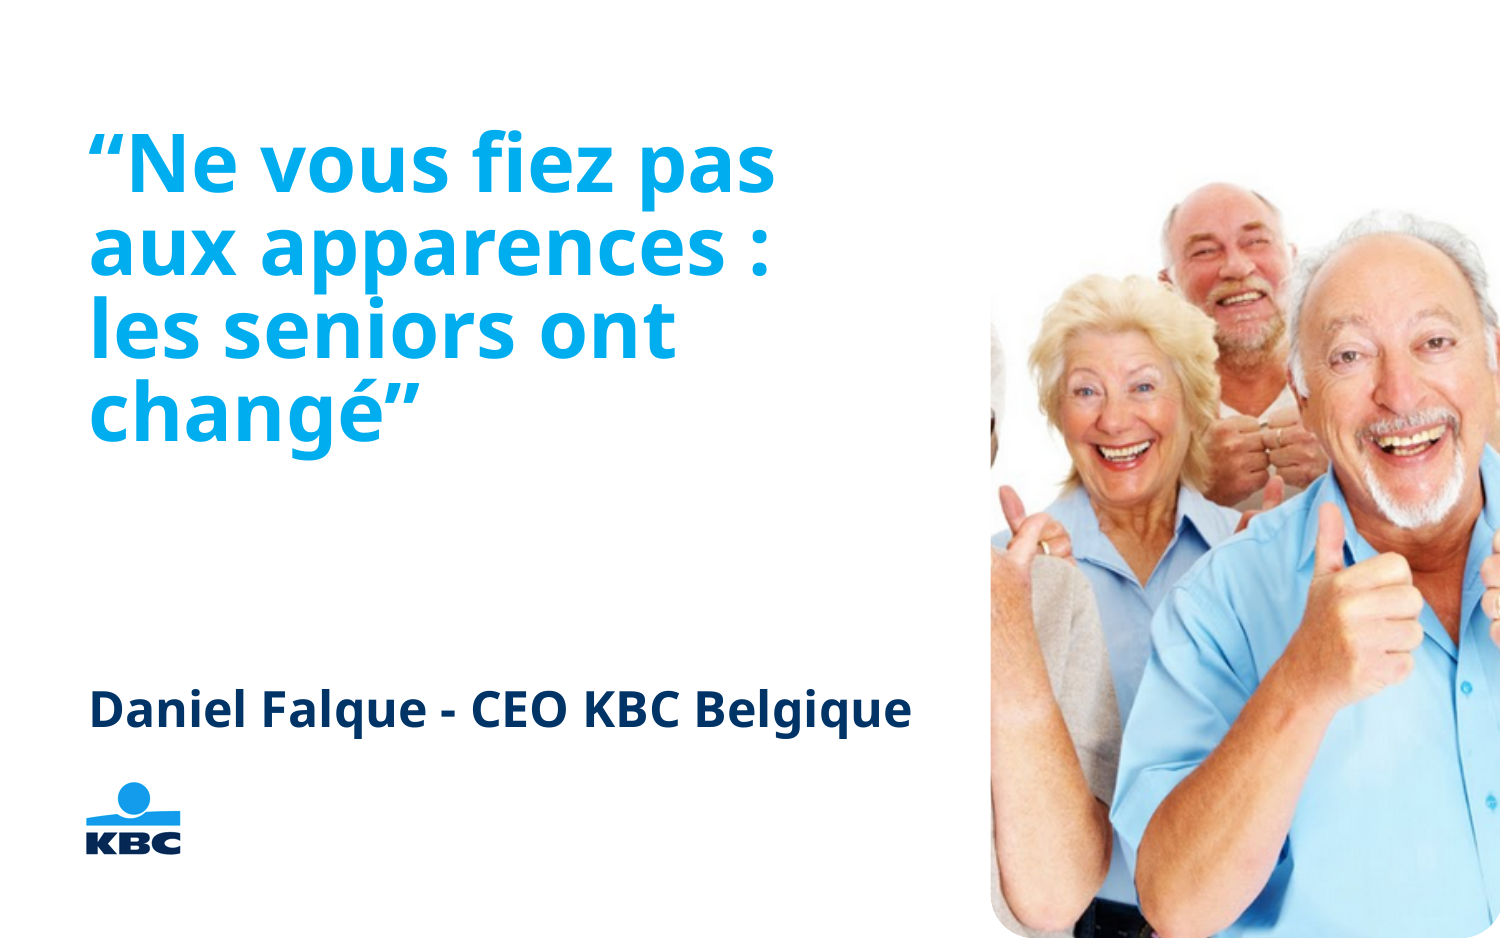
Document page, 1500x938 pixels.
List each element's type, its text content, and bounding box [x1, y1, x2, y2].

picture [67, 773, 198, 871]
subtitle Daniel Falque - CEO KBC Belgique [73, 654, 967, 746]
title “Ne vous fiez pas aux apparences : les seniors ont changé” [73, 119, 909, 320]
picture [990, 0, 1500, 938]
